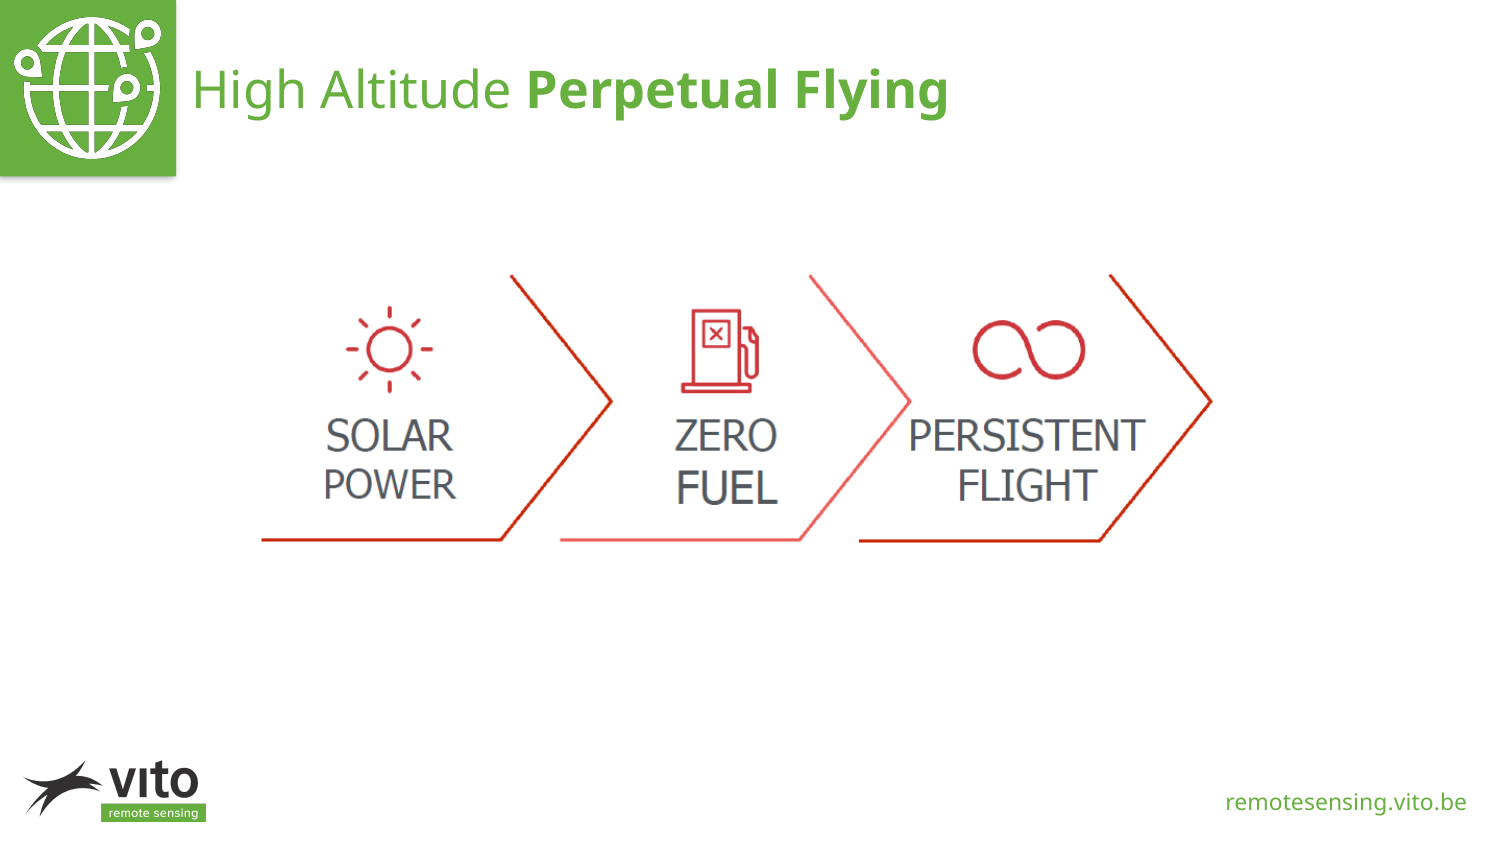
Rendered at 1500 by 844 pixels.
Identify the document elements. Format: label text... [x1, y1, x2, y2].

picture [14, 17, 161, 159]
picture [22, 760, 206, 822]
picture [153, 246, 1347, 647]
title High Altitude Perpetual Flying [176, 0, 1147, 177]
